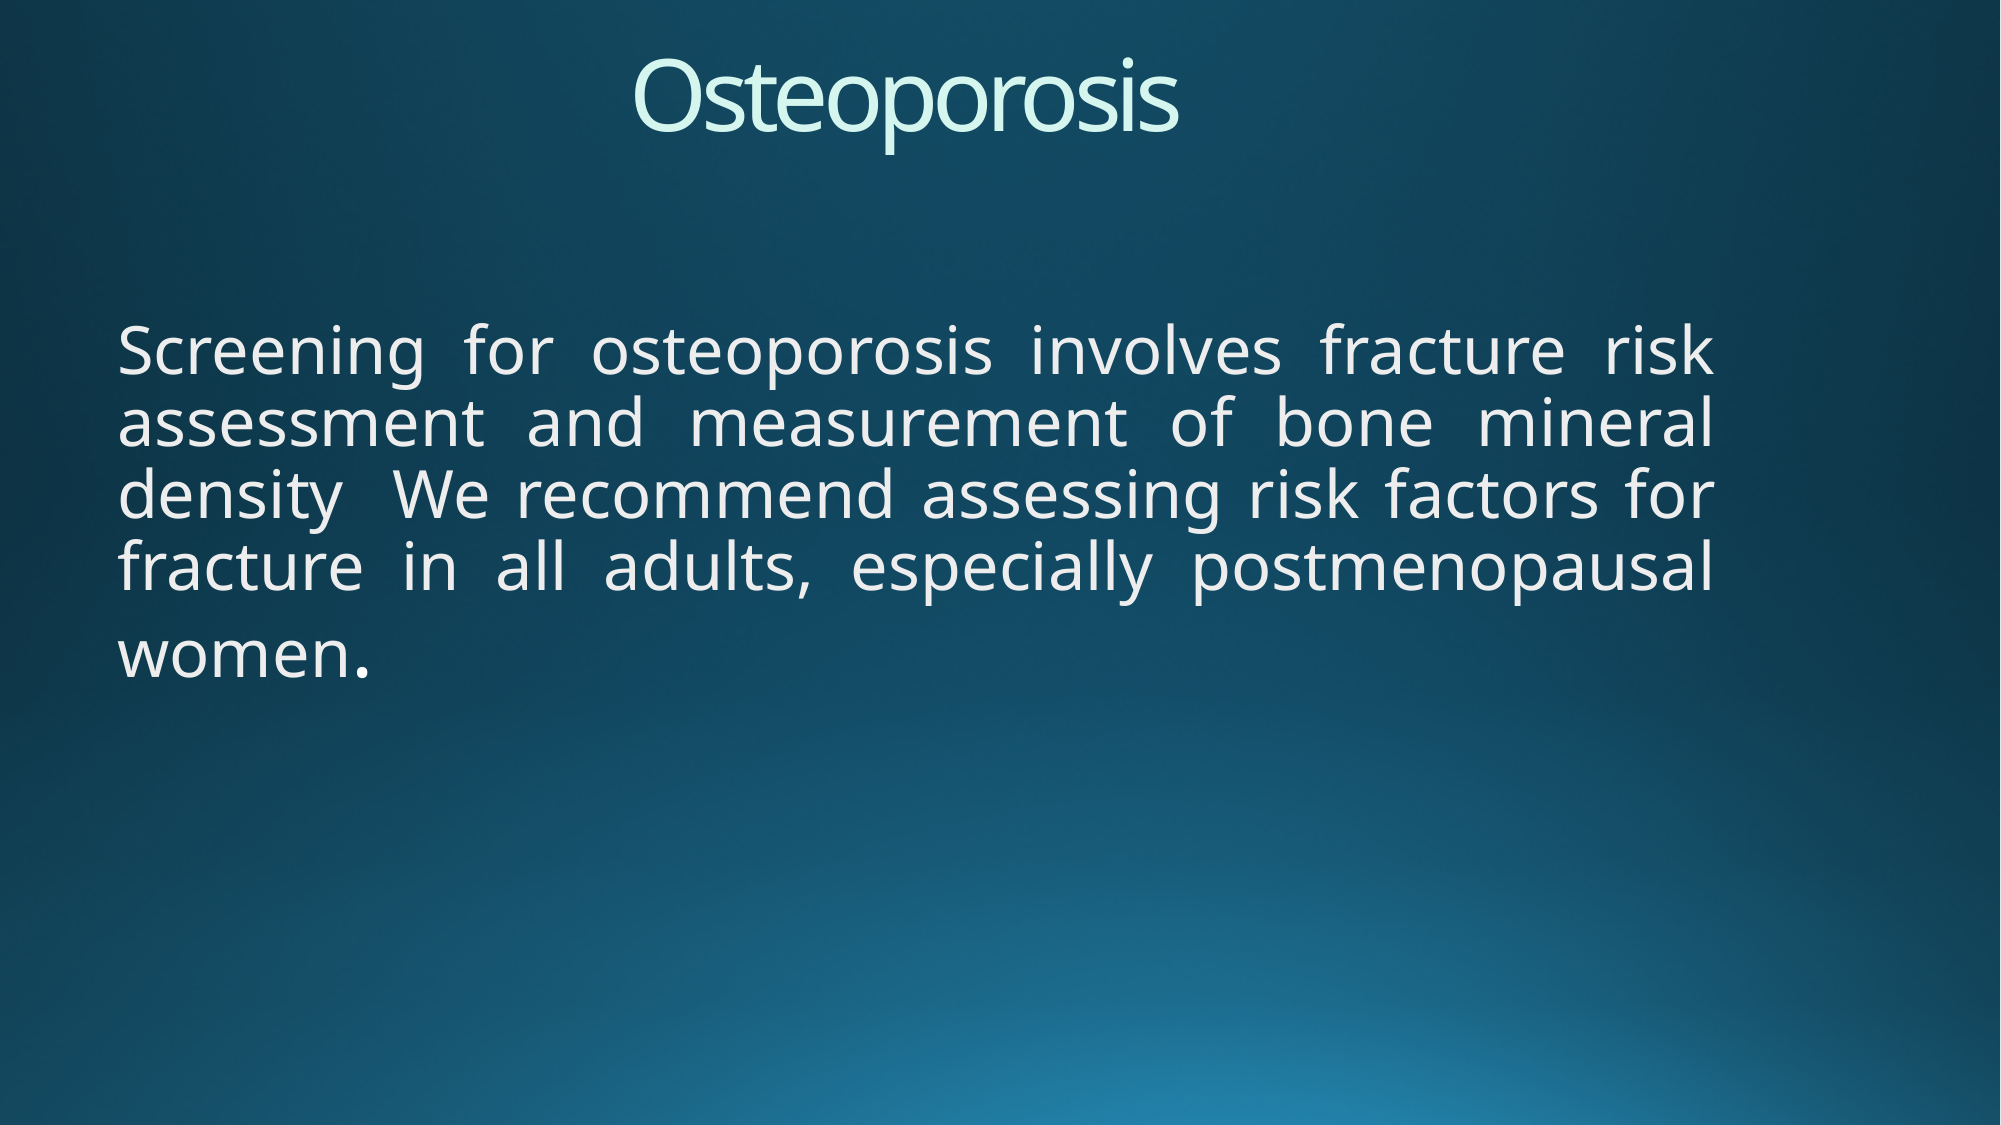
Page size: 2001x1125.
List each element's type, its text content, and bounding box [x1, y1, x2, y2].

subtitle Screening for osteoporosis involves fracture risk assessment and measurement of bone mineral density We recommend assessing risk factors for fracture in all adults, especially postmenopausal women. [102, 180, 1733, 832]
title Osteoporosis [320, 38, 1510, 180]
picture [0, 0, 2001, 1125]
